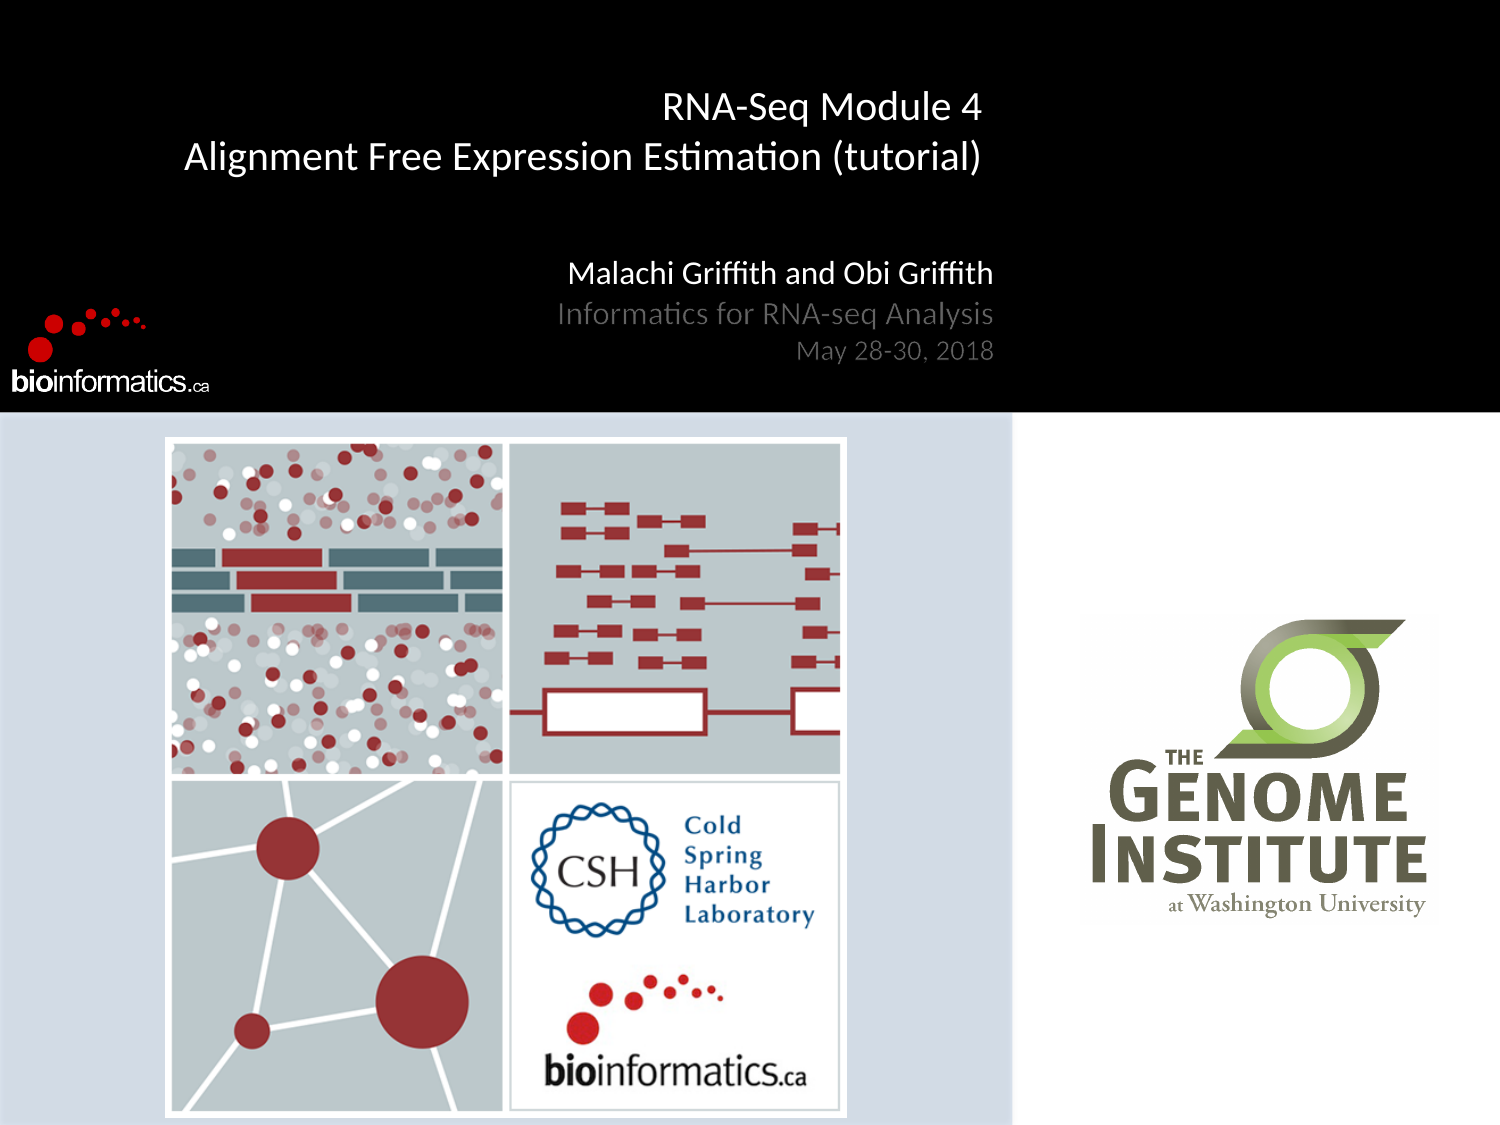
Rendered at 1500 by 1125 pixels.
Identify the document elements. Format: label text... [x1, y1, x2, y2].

text_box RNA-Seq Module 4 Alignment Free Expression Estimation (tutorial) [9, 59, 998, 198]
picture [1080, 614, 1439, 926]
text_box [0, 412, 1013, 1125]
picture [165, 436, 847, 1118]
picture [12, 308, 209, 392]
text_box Malachi Griffith and Obi Griffith Informatics for RNA-seq Analysis May 28-30, 2018 [159, 231, 1010, 386]
